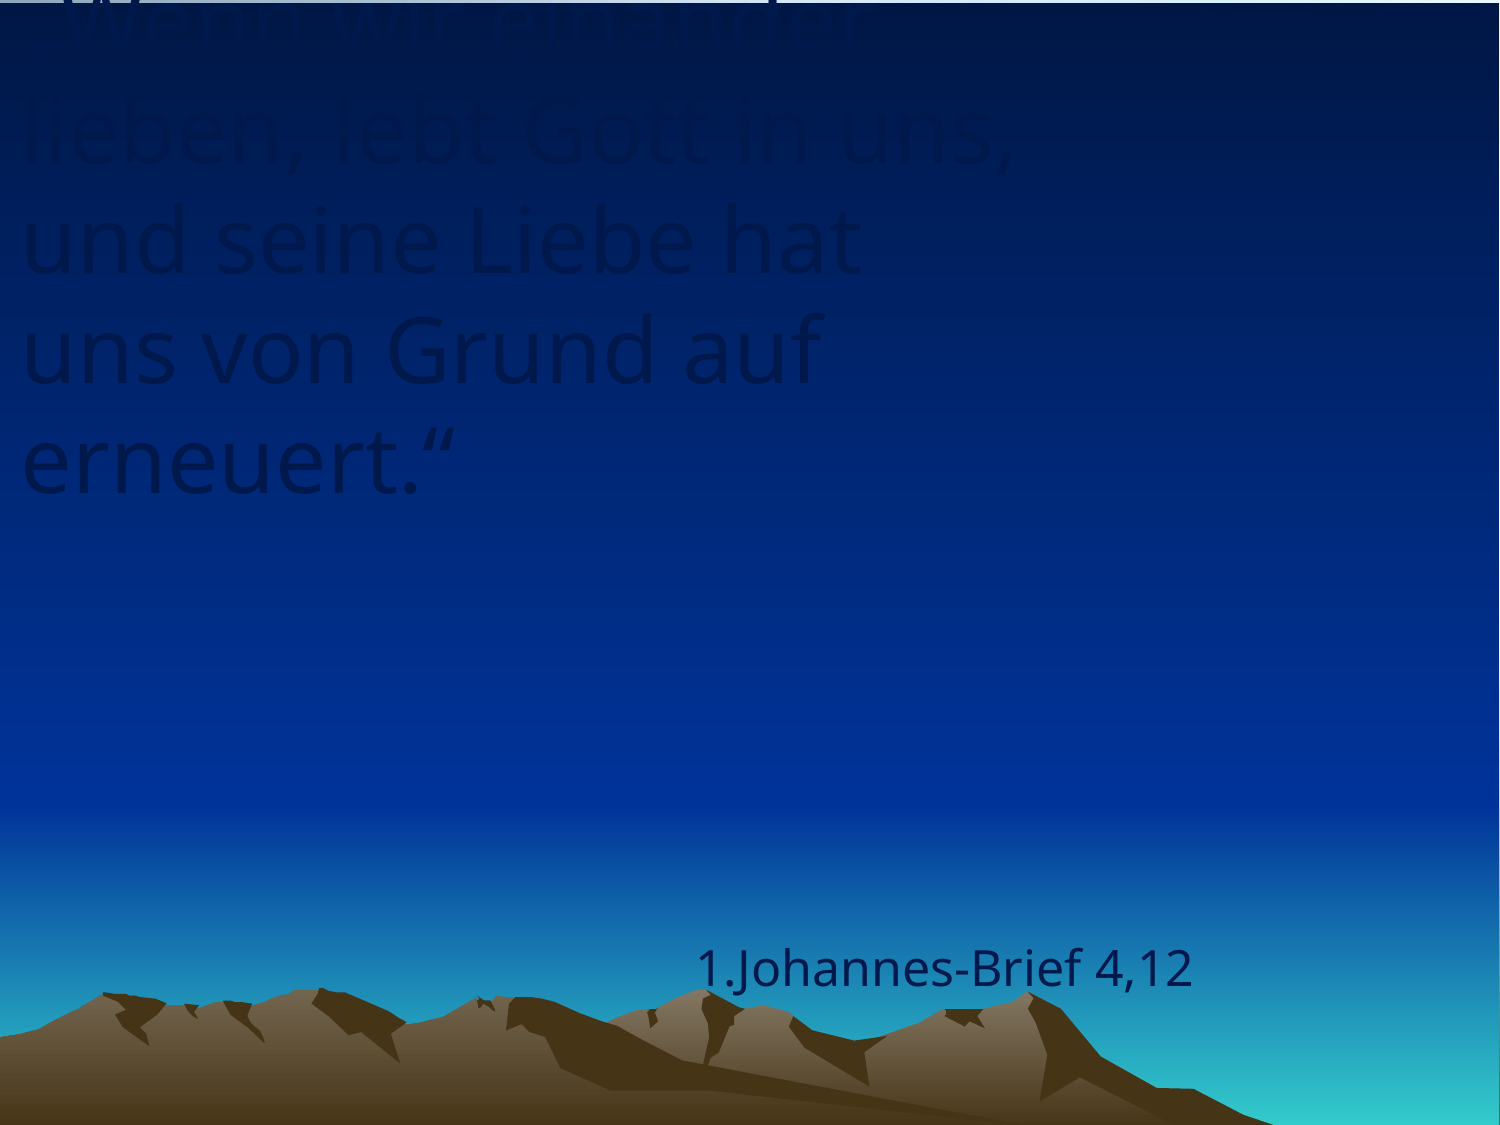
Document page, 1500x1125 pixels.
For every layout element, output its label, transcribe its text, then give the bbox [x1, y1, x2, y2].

subtitle 1.Johannes-Brief 4,12 [159, 928, 1210, 1125]
title „Wenn wir einander lieben, lebt Gott in uns, und seine Liebe hat uns von Grund auf erneuert.“ [5, 0, 1058, 520]
picture [1058, 0, 1500, 1125]
